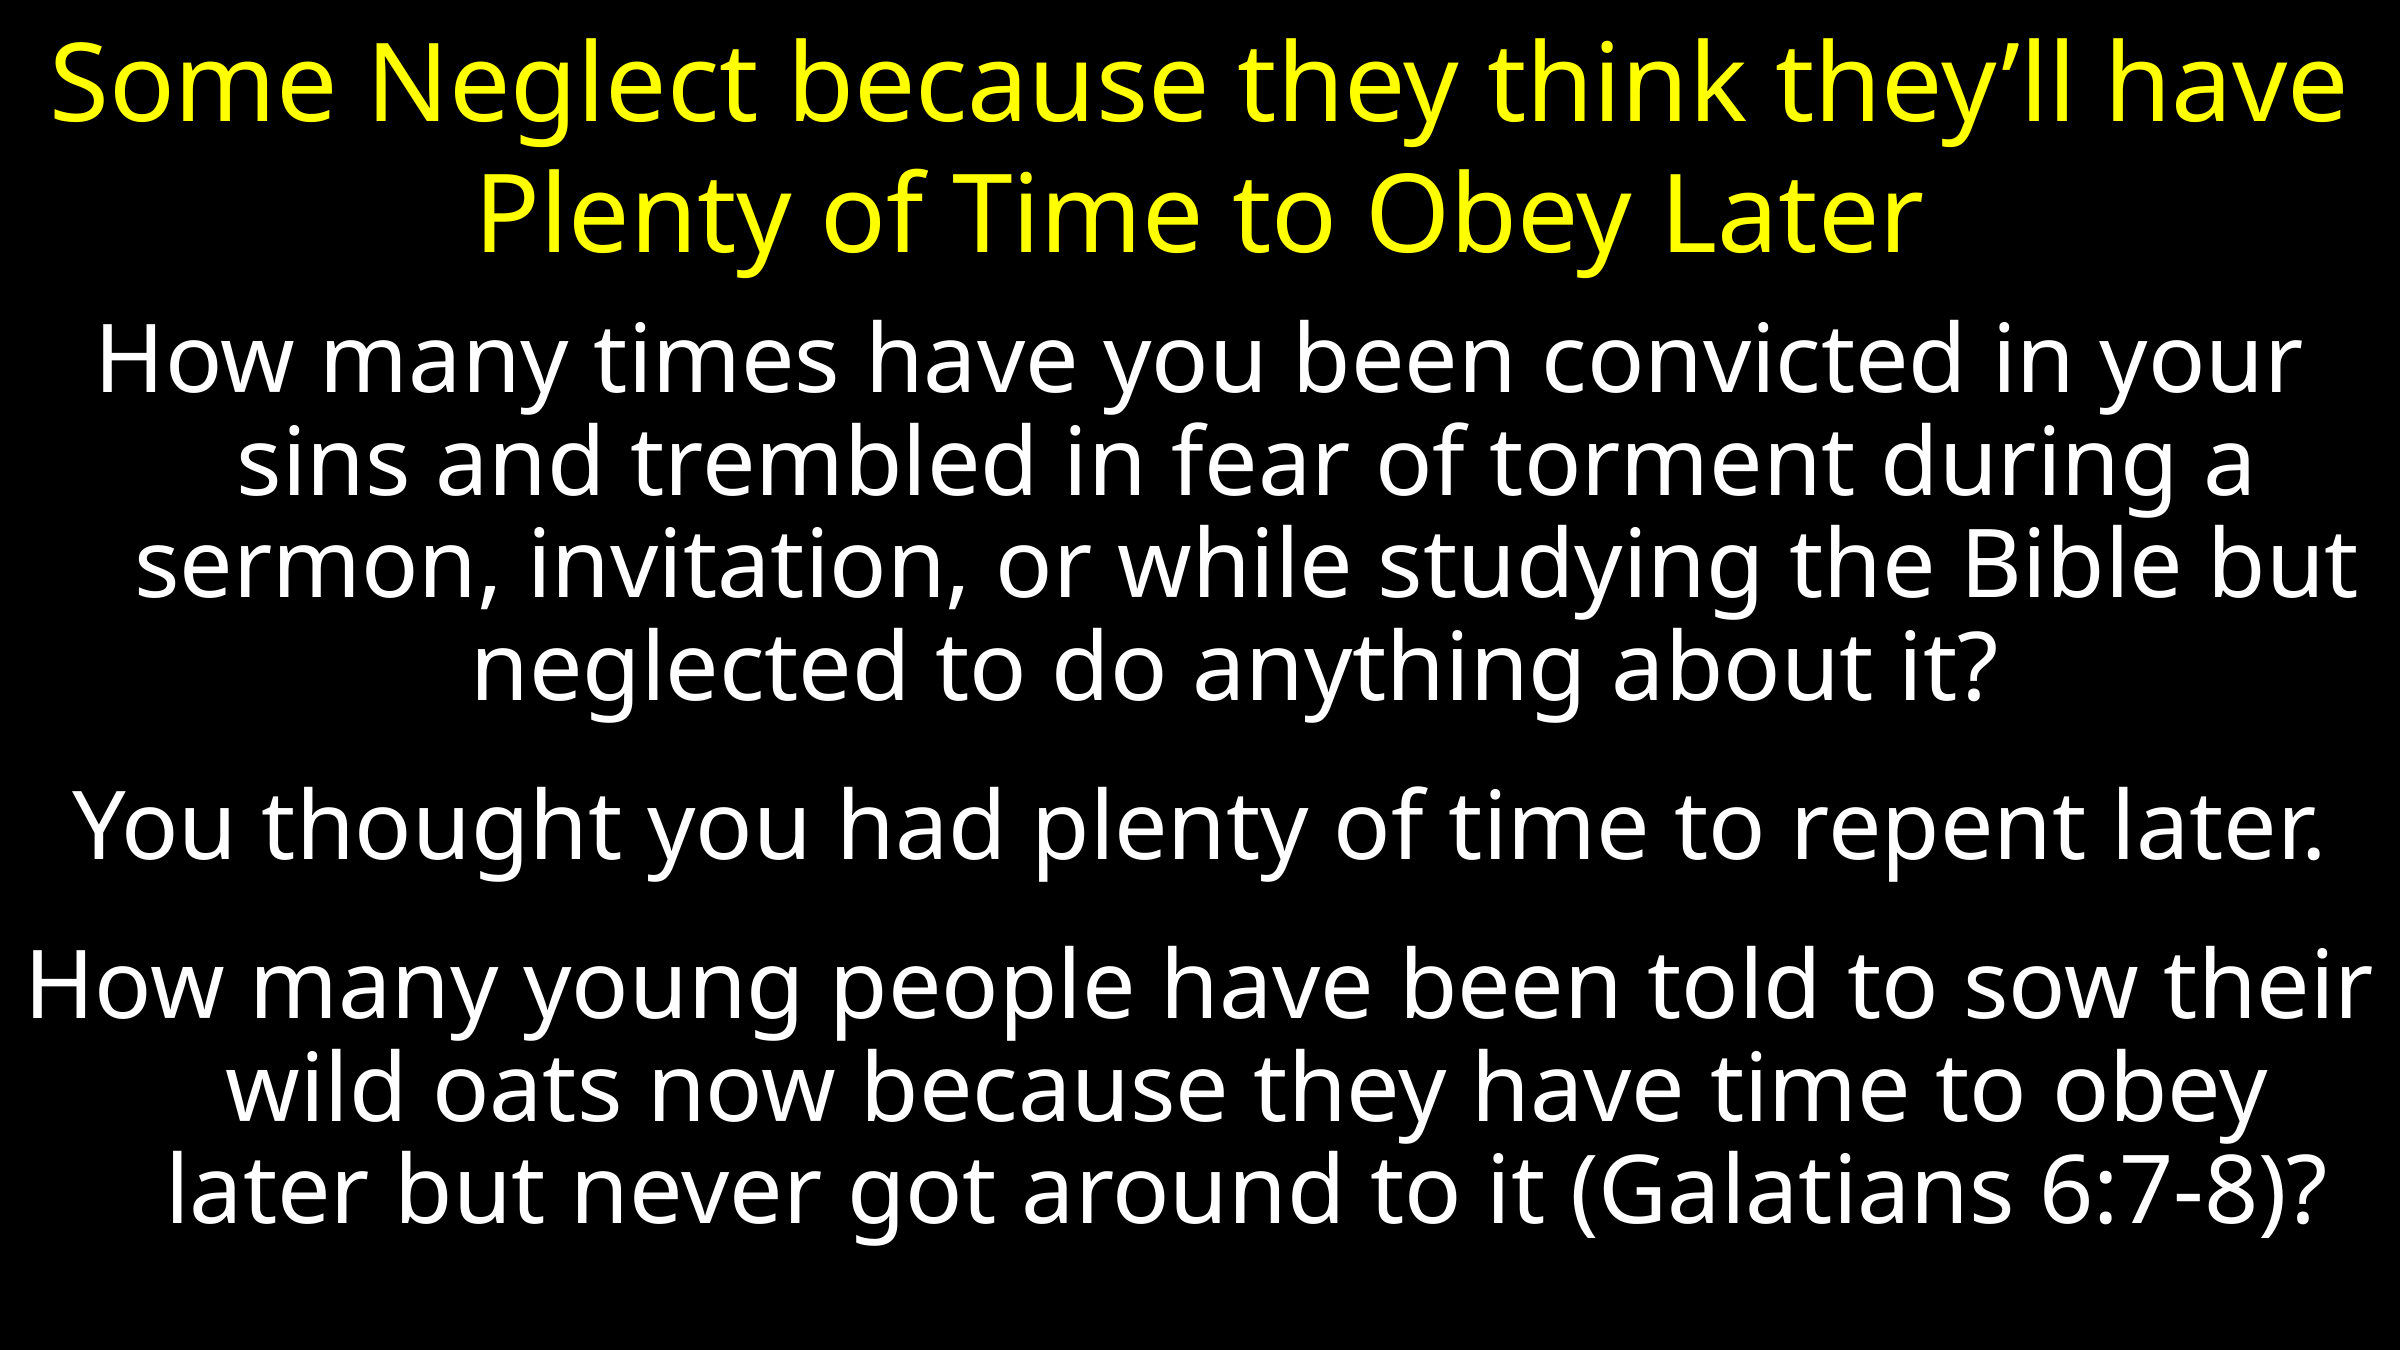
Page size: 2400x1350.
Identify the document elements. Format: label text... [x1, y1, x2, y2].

list How many times have you been convicted in your sins and trembled in fear of torment during a sermon, invitation, or while studying the Bible but neglected to do anything about it? You thought you had plenty of time to repent later. How many young people have been told to sow their wild oats now because they have time to obey later but never got around to it (Galatians 6:7-8)? [0, 300, 2400, 1350]
title Some Neglect because they think they’ll have Plenty of Time to Obey Later [0, 0, 2400, 288]
